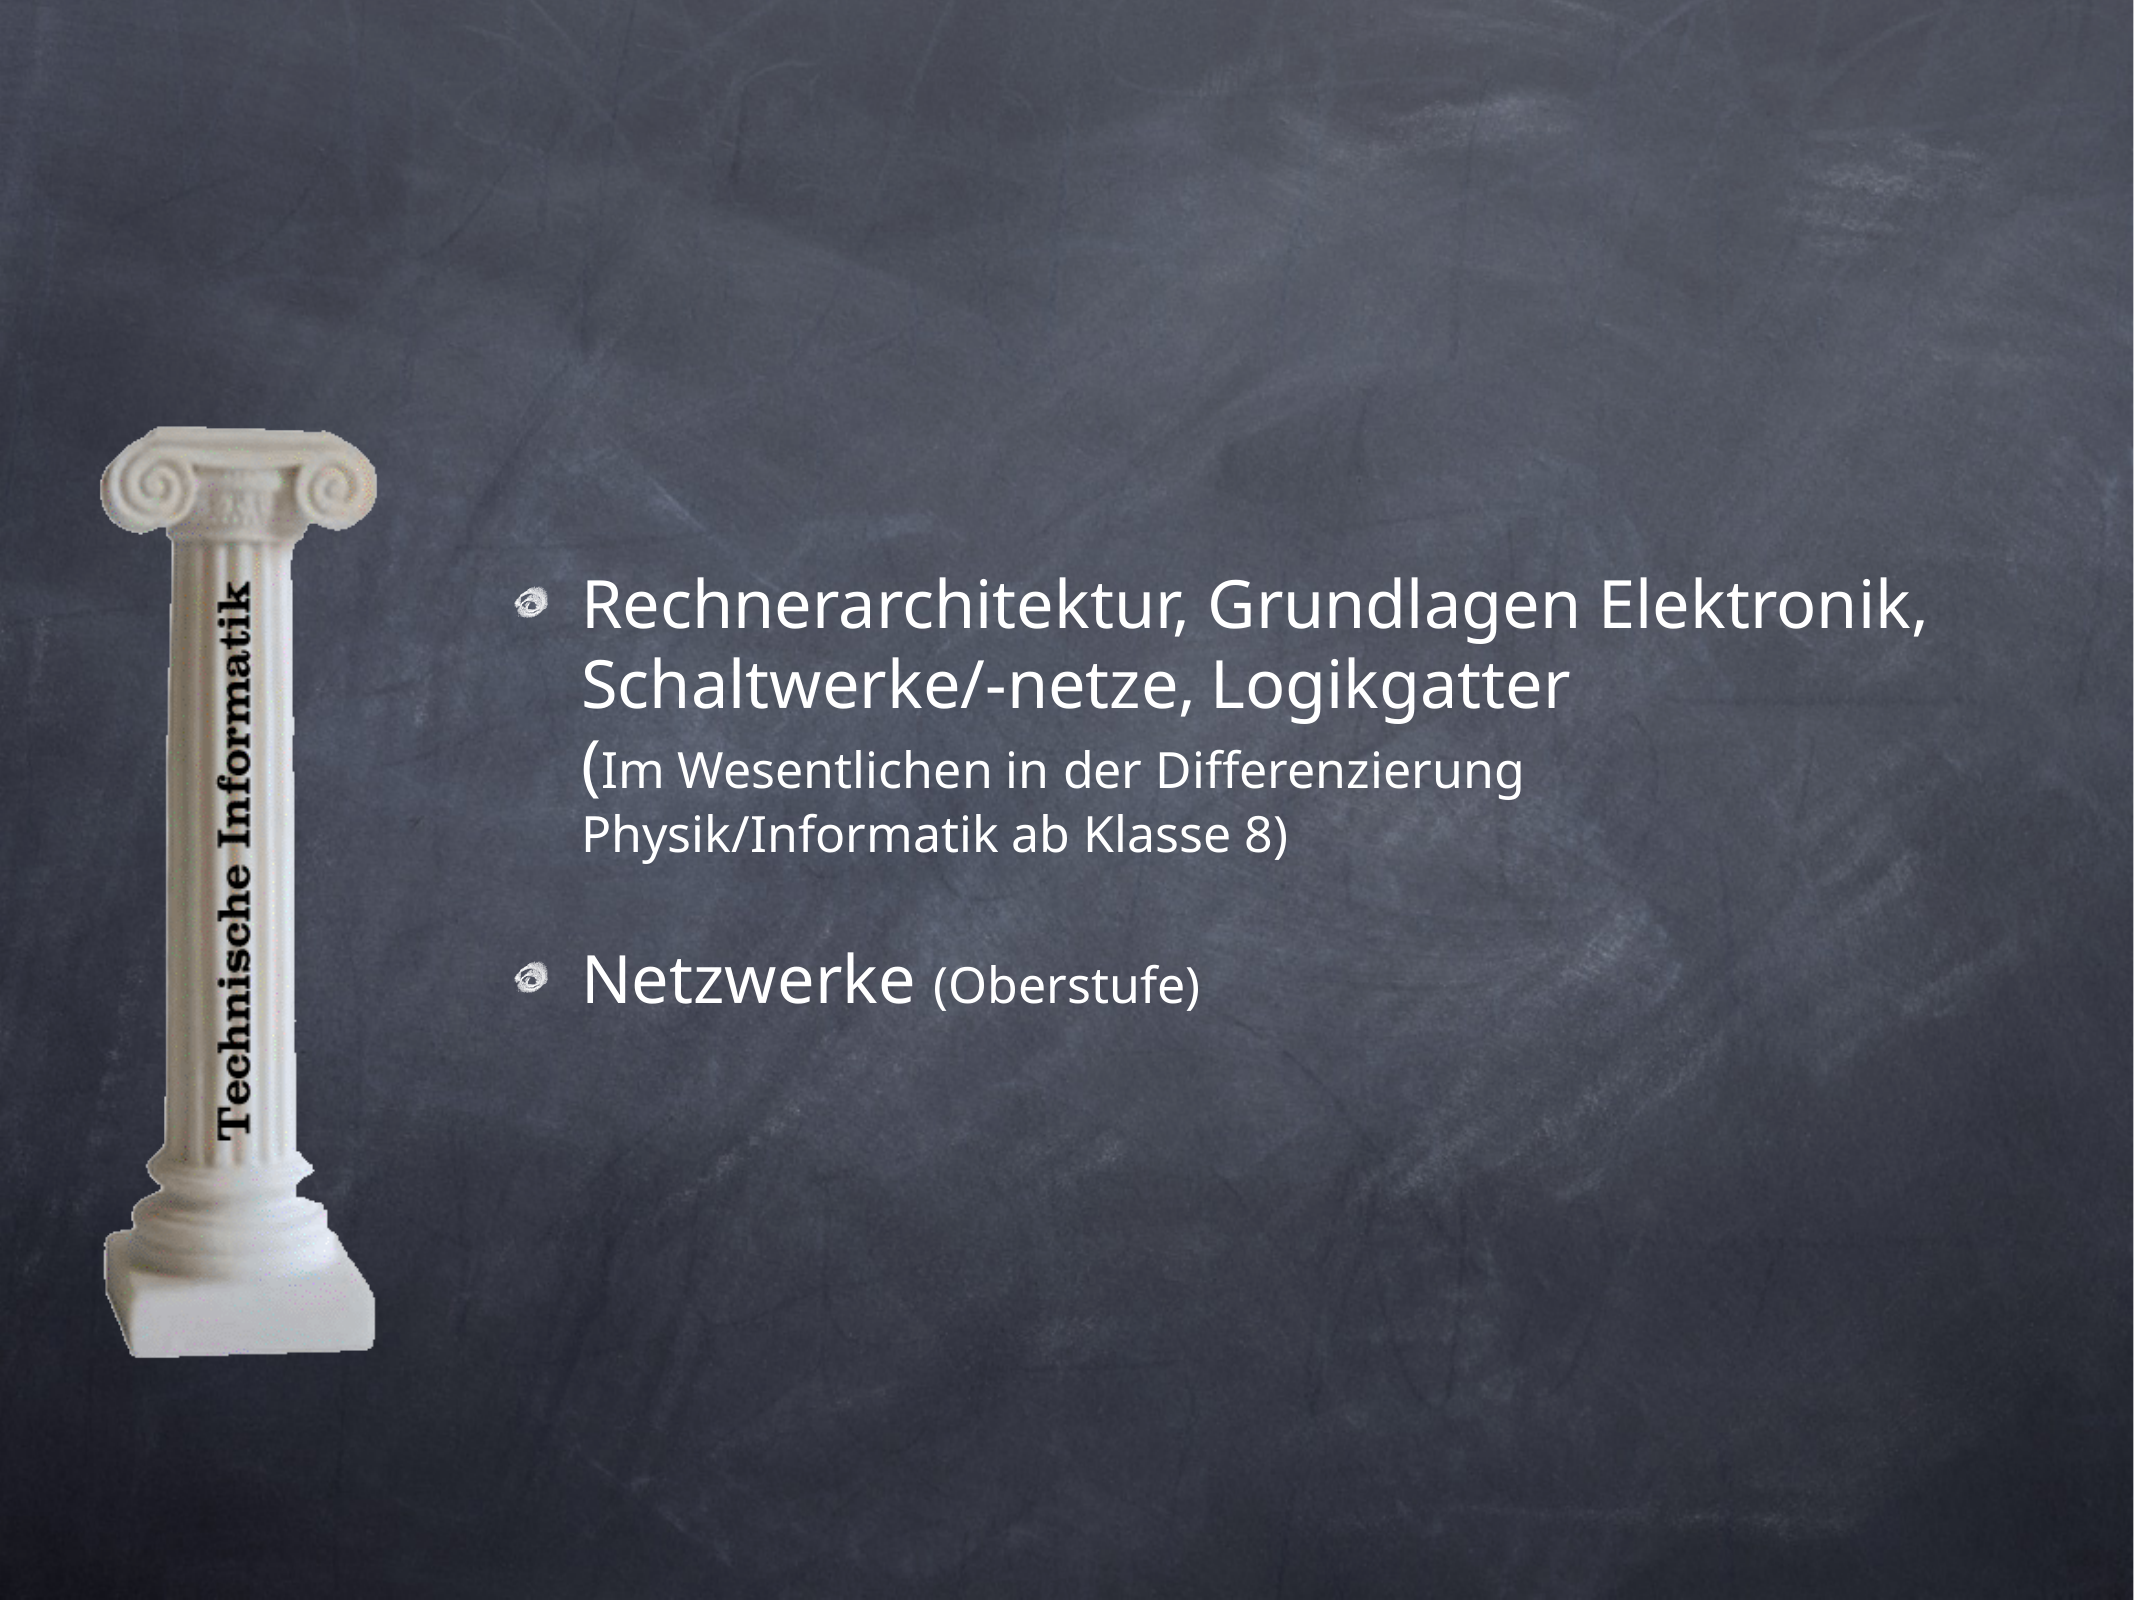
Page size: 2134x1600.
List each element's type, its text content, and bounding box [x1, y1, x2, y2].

picture [0, 0, 2134, 1600]
list Rechnerarchitektur, Grundlagen Elektronik, Schaltwerke/-netze, Logikgatter (Im Wesentlichen in der Differenzierung Physik/Informatik ab Klasse 8) Netzwerke (Oberstufe) [432, 418, 1944, 1161]
